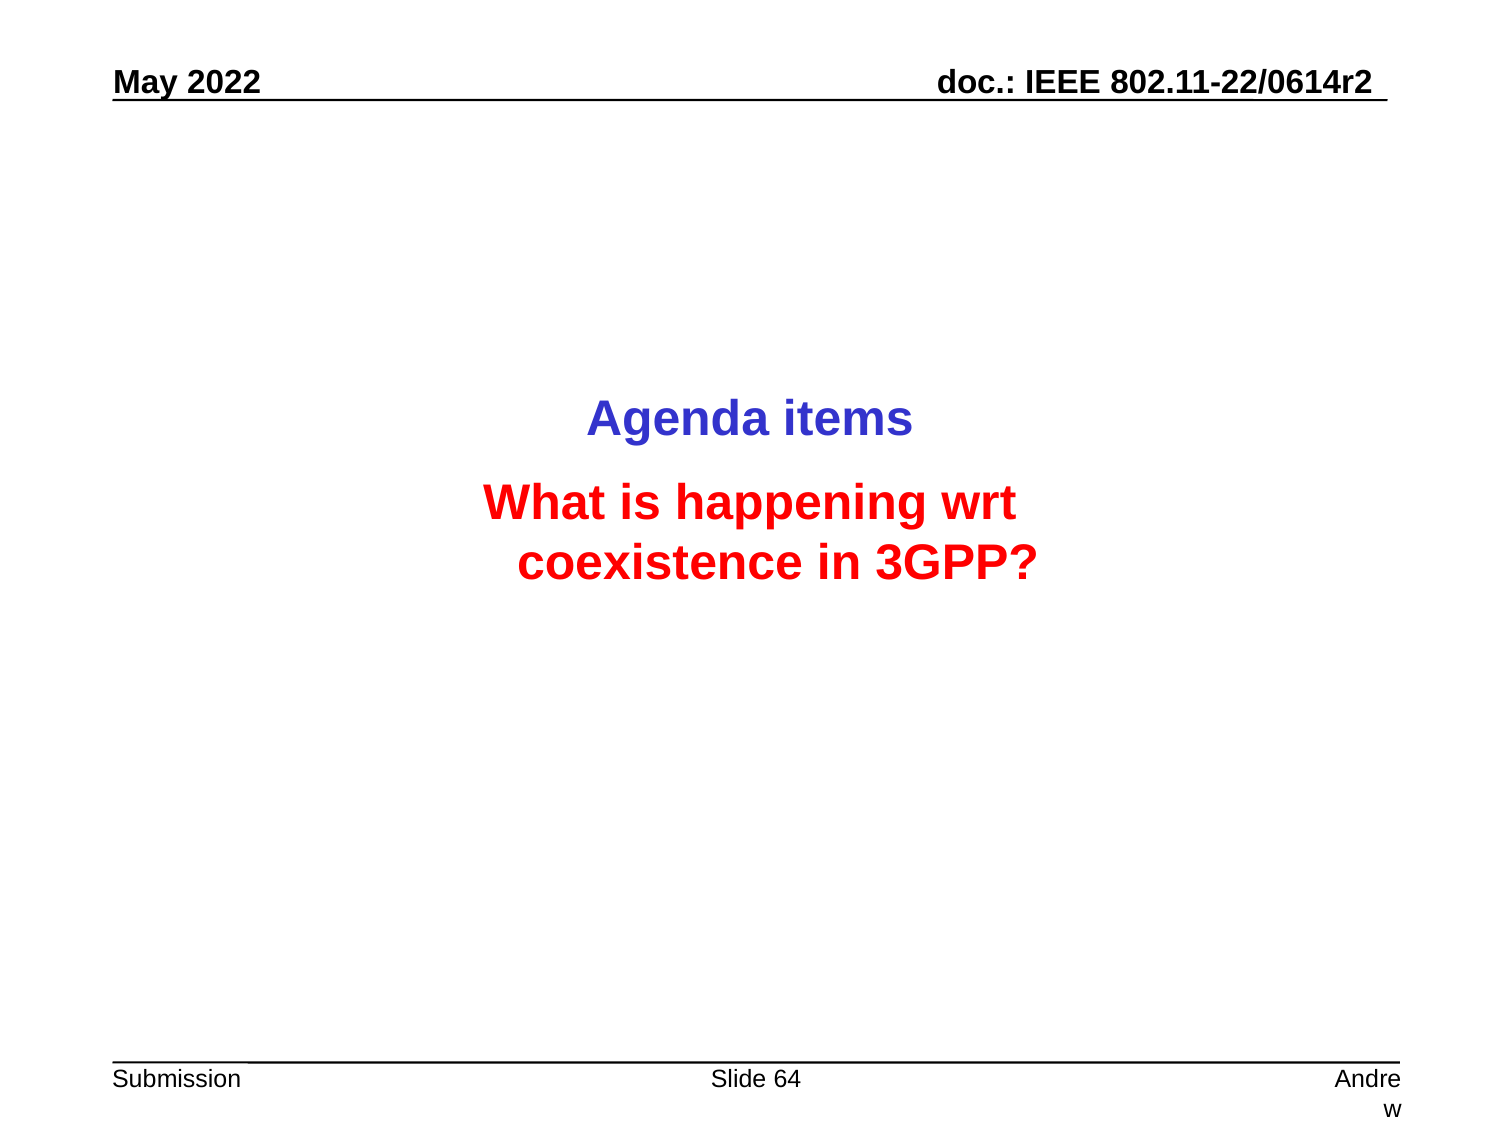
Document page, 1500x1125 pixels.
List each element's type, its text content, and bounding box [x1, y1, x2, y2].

slide_number Slide 64 [709, 1061, 803, 1093]
list Agenda items What is happening wrt coexistence in 3GPP? [112, 324, 1388, 650]
footer Andrew Myles, Cisco [1320, 1061, 1402, 1093]
